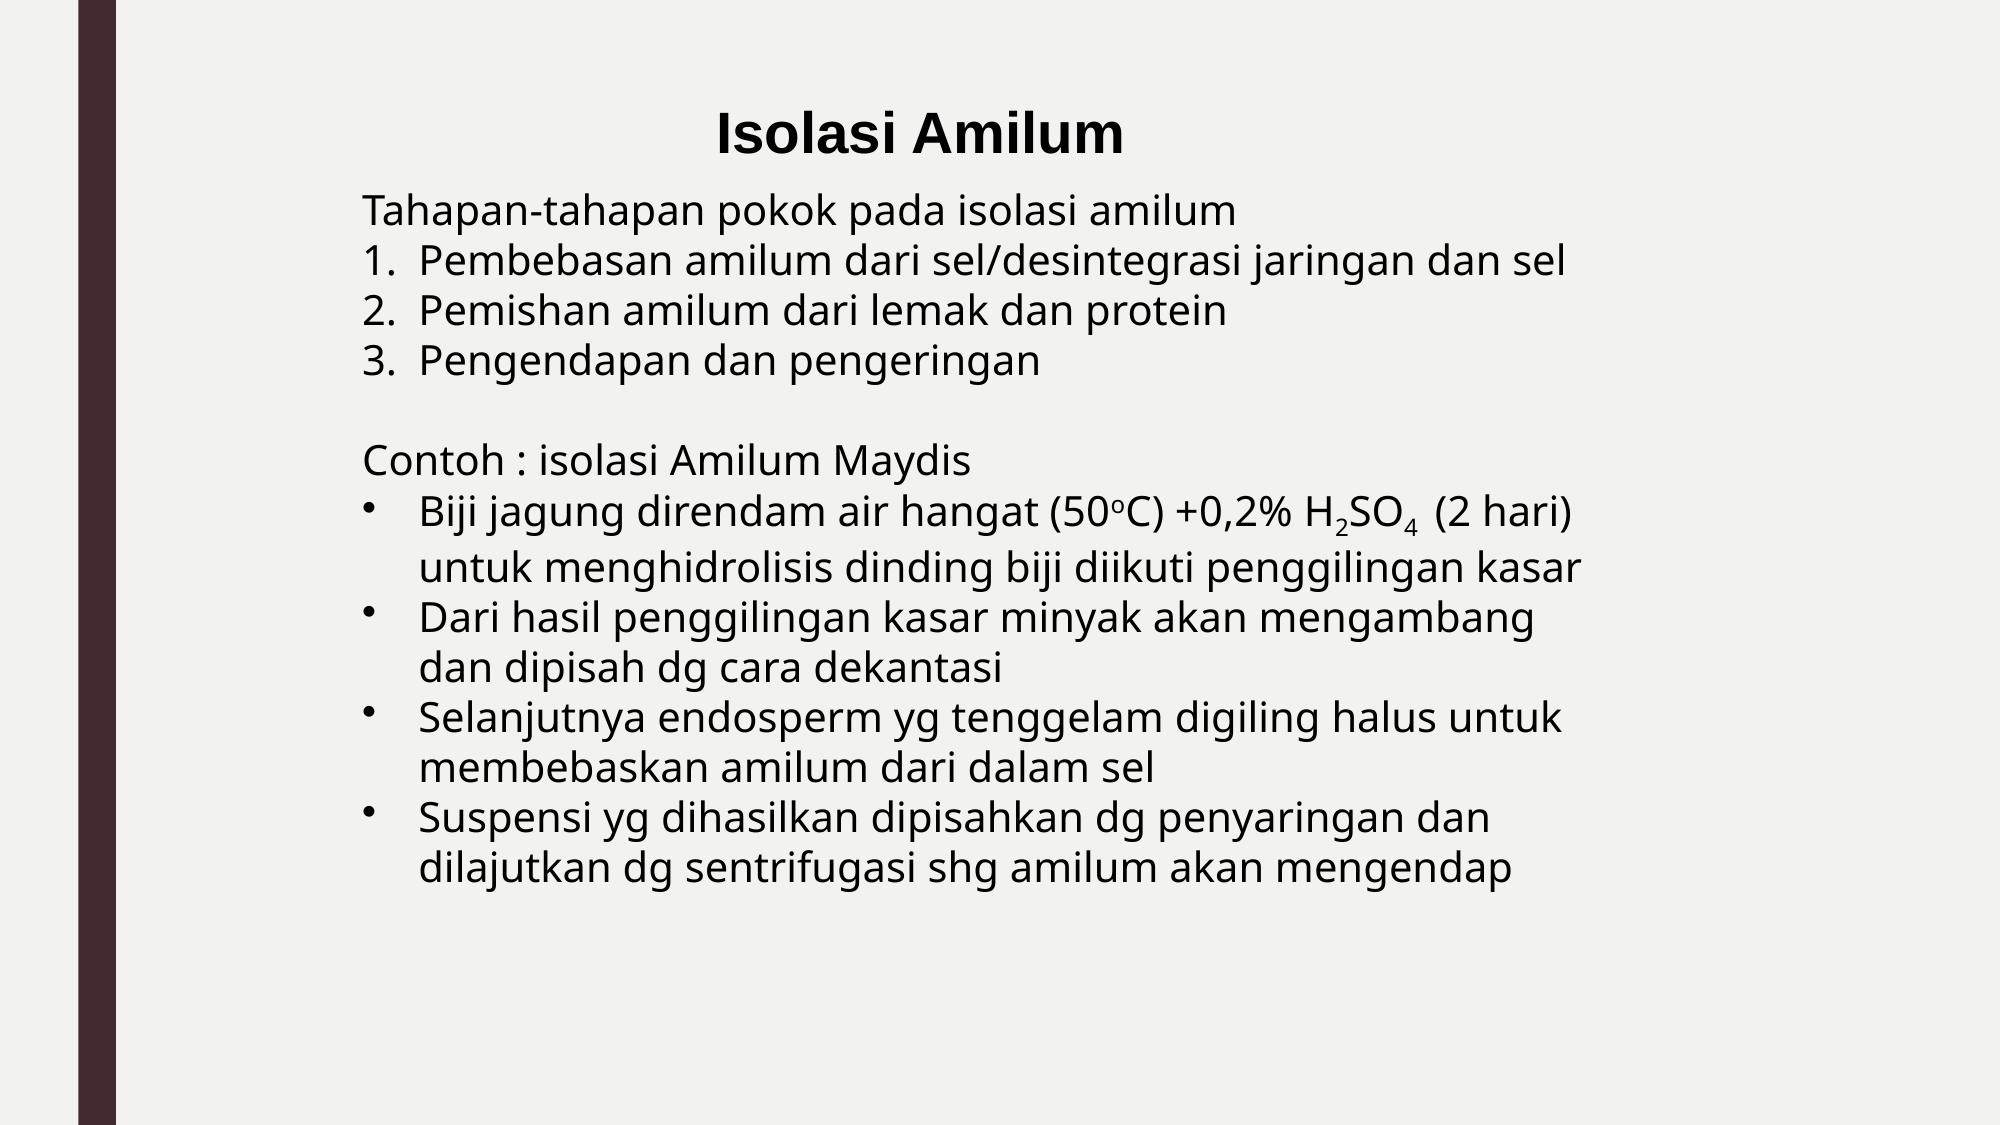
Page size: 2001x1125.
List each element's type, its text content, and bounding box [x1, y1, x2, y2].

text_box Isolasi Amilum [701, 87, 1141, 173]
text_box Tahapan-tahapan pokok pada isolasi amilum Pembebasan amilum dari sel/desintegrasi jaringan dan sel Pemishan amilum dari lemak dan protein Pengendapan dan pengeringan Contoh : isolasi Amilum Maydis Biji jagung direndam air hangat (50oC) +0,2% H2SO4 (2 hari) untuk menghidrolisis dinding biji diikuti penggilingan kasar Dari hasil penggilingan kasar minyak akan mengambang dan dipisah dg cara dekantasi Selanjutnya endosperm yg tenggelam digiling halus untuk membebaskan amilum dari dalam sel Suspensi yg dihasilkan dipisahkan dg penyaringan dan dilajutkan dg sentrifugasi shg amilum akan mengendap [347, 176, 1613, 899]
